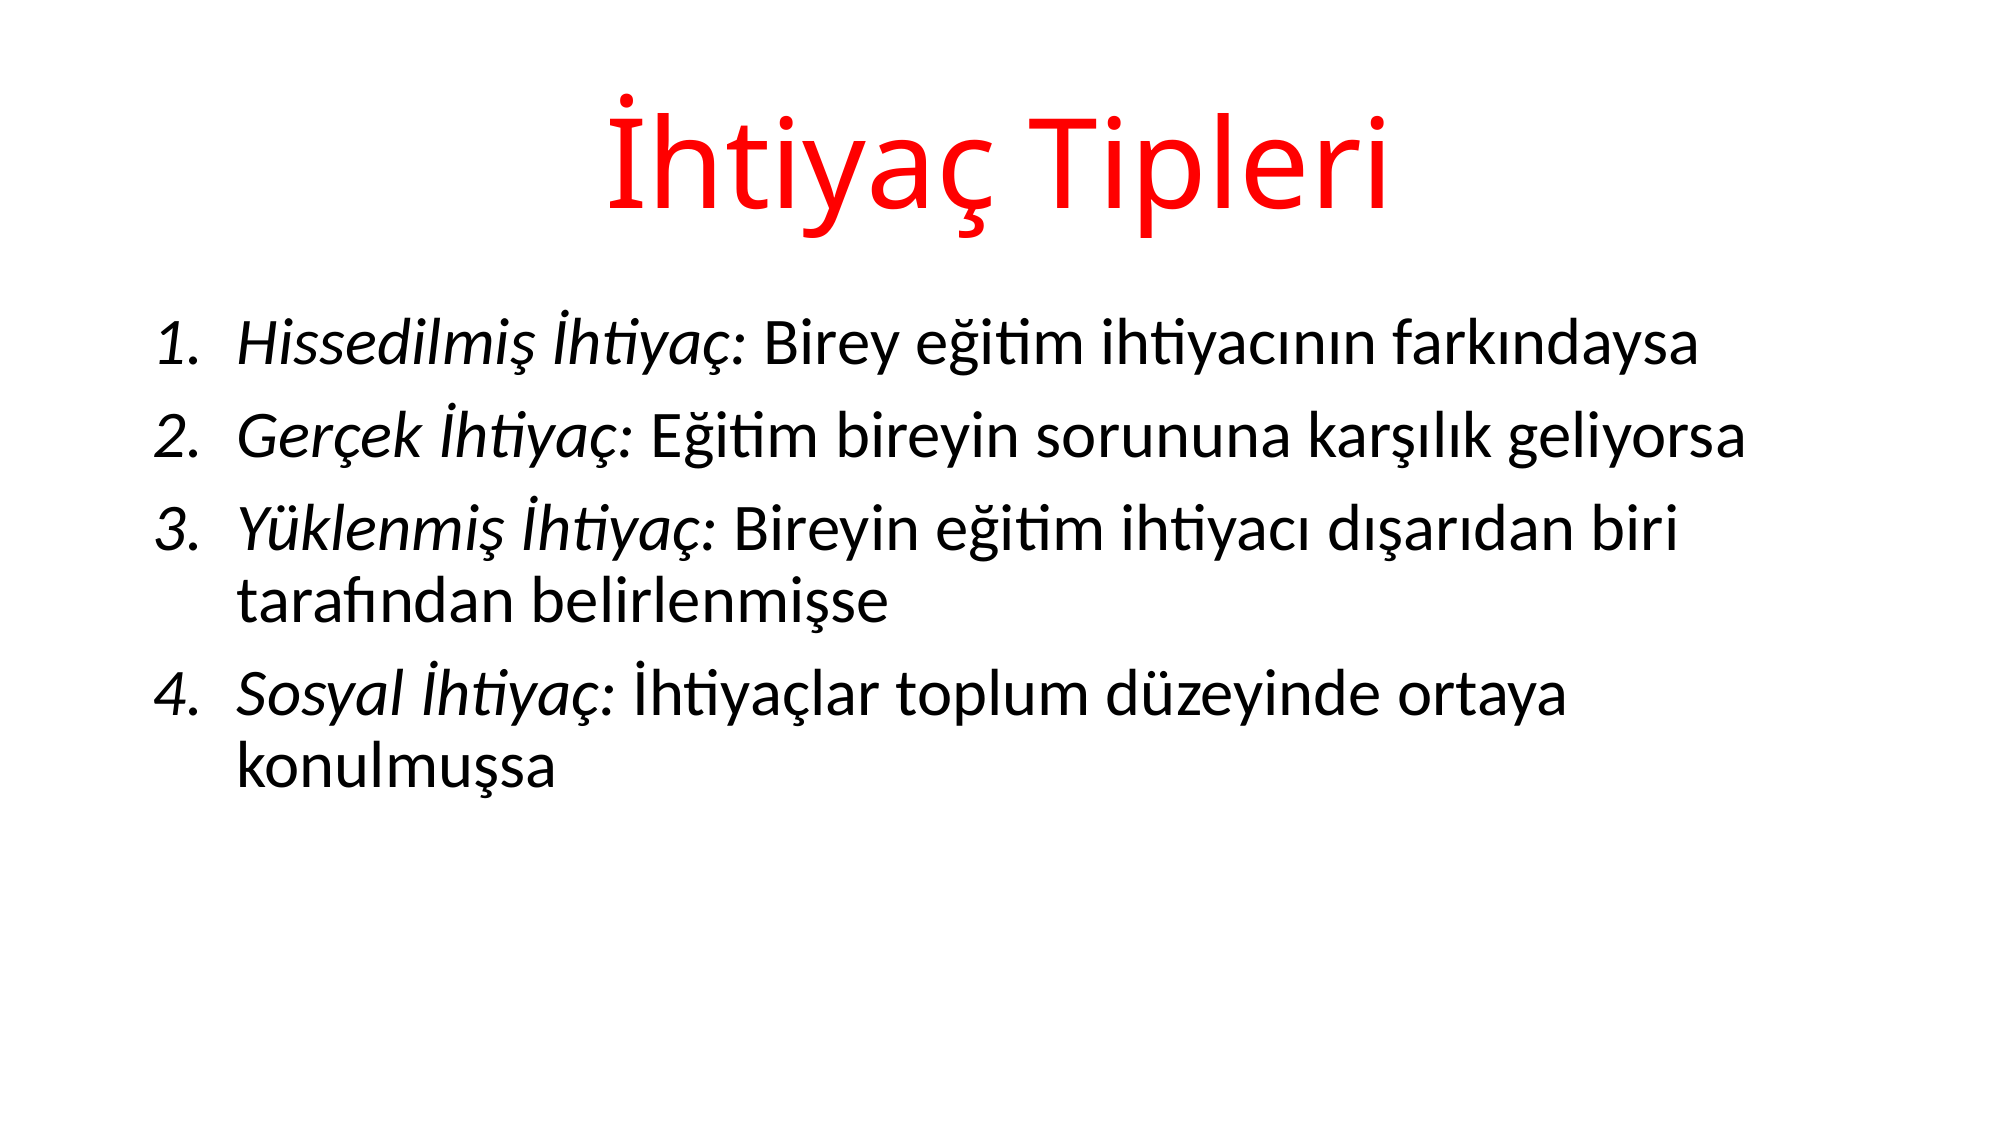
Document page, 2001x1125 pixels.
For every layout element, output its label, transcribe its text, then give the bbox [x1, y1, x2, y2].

list Hissedilmiş İhtiyaç: Birey eğitim ihtiyacının farkındaysa Gerçek İhtiyaç: Eğitim bireyin sorununa karşılık geliyorsa Yüklenmiş İhtiyaç: Bireyin eğitim ihtiyacı dışarıdan biri tarafından belirlenmişse Sosyal İhtiyaç: İhtiyaçlar toplum düzeyinde ortaya konulmuşsa [137, 299, 1863, 1014]
title İhtiyaç Tipleri [137, 59, 1863, 278]
